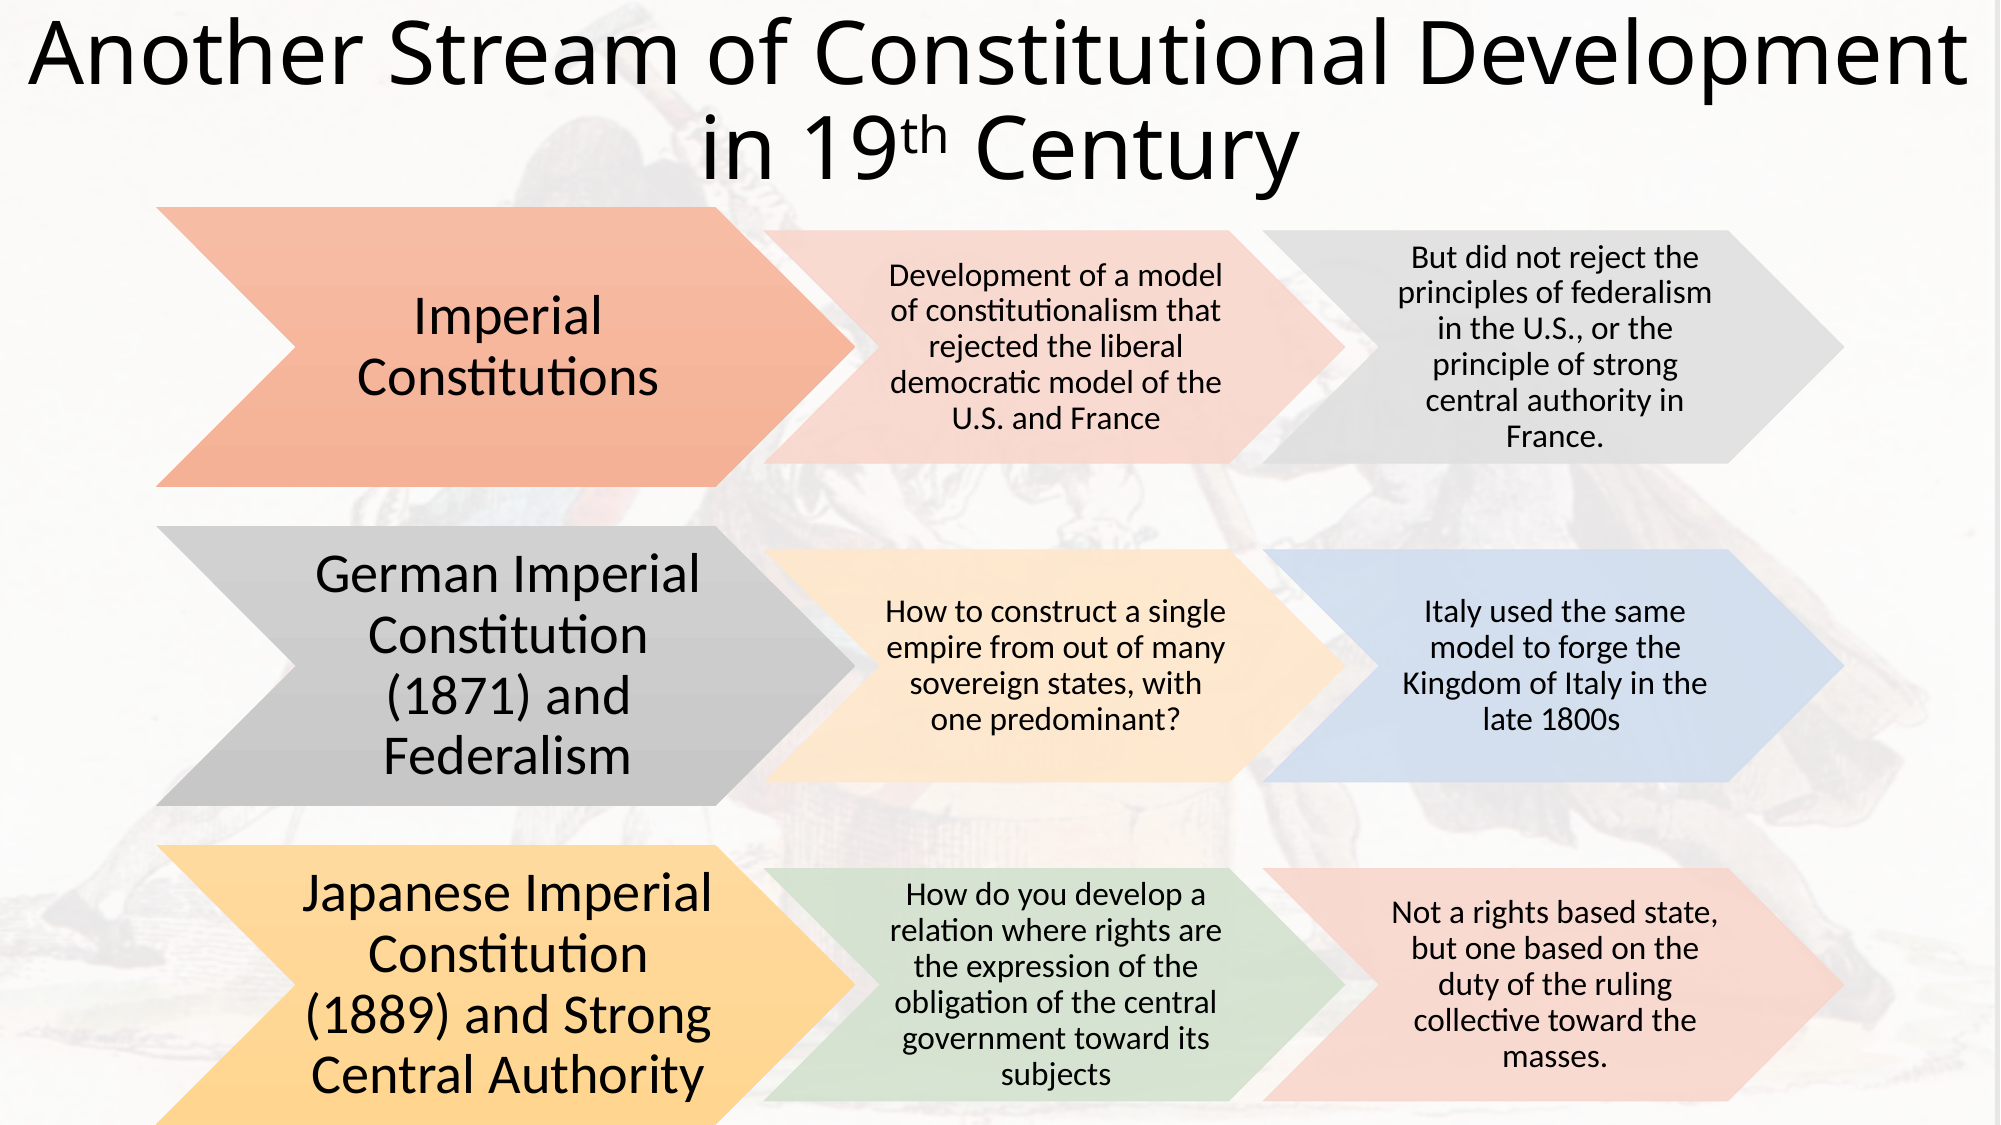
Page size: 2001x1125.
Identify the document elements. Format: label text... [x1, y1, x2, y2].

title Another Stream of Constitutional Development in 19th Century [0, 0, 2000, 206]
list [0, 206, 2000, 1125]
